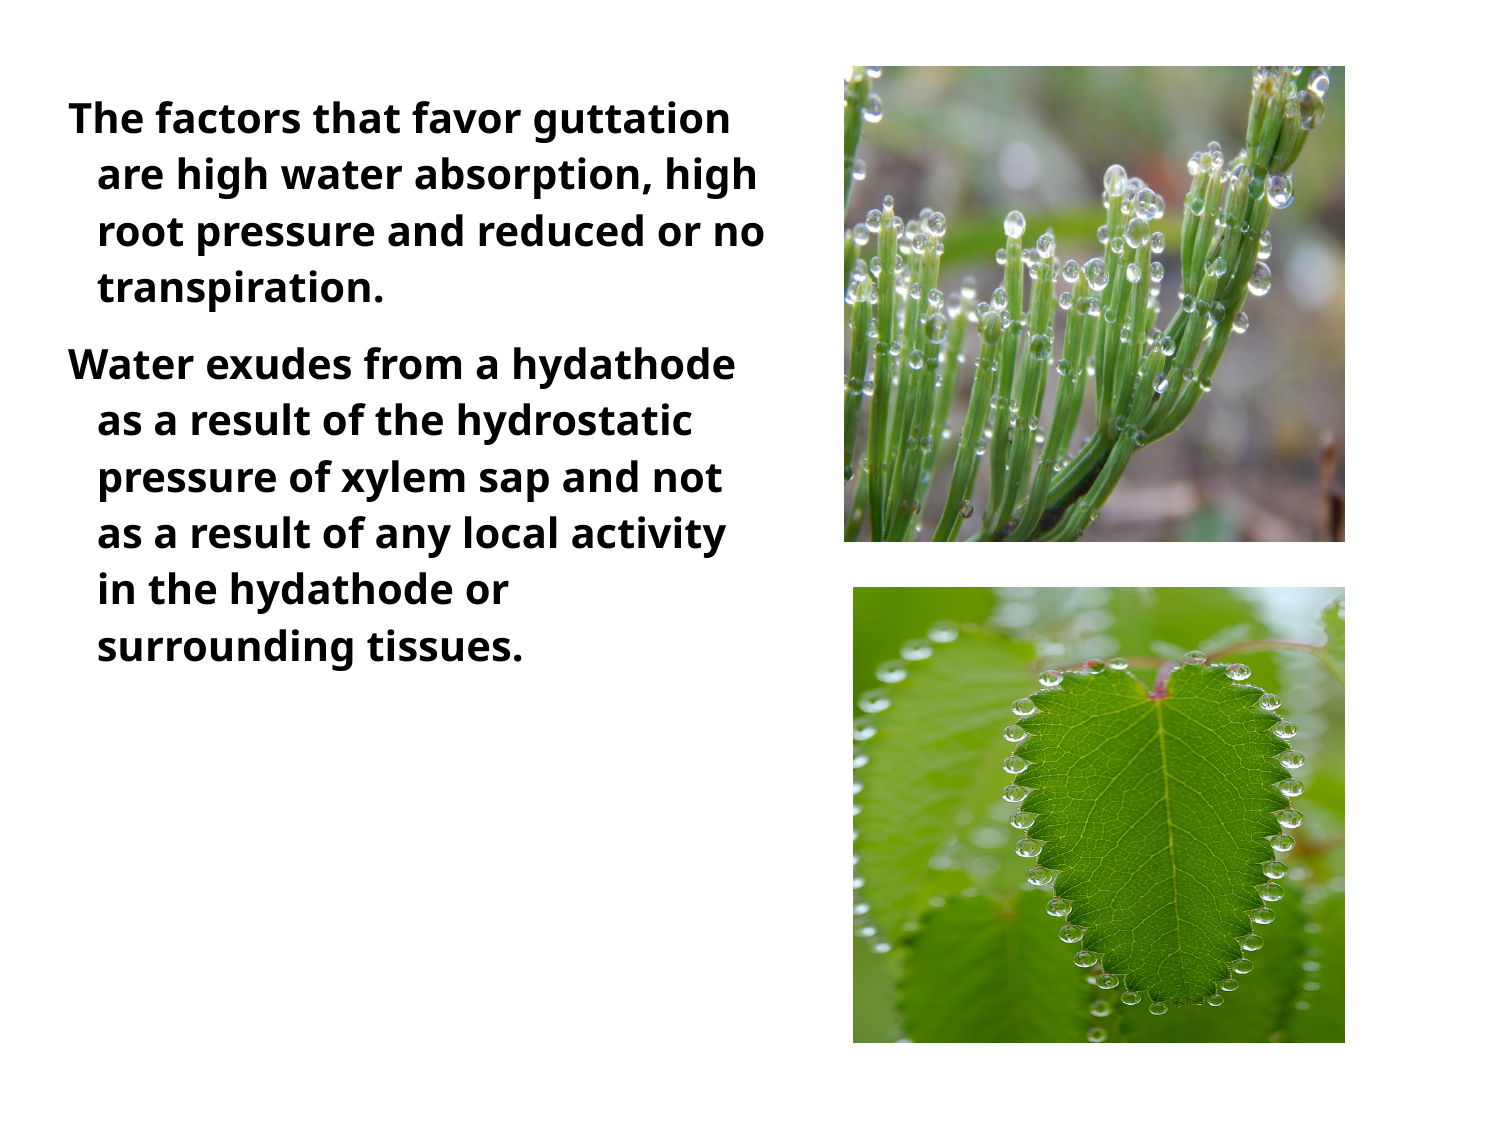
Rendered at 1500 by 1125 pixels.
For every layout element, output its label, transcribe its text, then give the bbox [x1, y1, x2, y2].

text_box The factors that favor guttation are high water absorption, high root pressure and reduced or no transpiration. Water exudes from a hydathode as a result of the hydrostatic pressure of xylem sap and not as a result of any local activity in the hydathode or surrounding tissues. [53, 78, 792, 816]
picture [844, 66, 1345, 542]
picture [853, 587, 1345, 1044]
